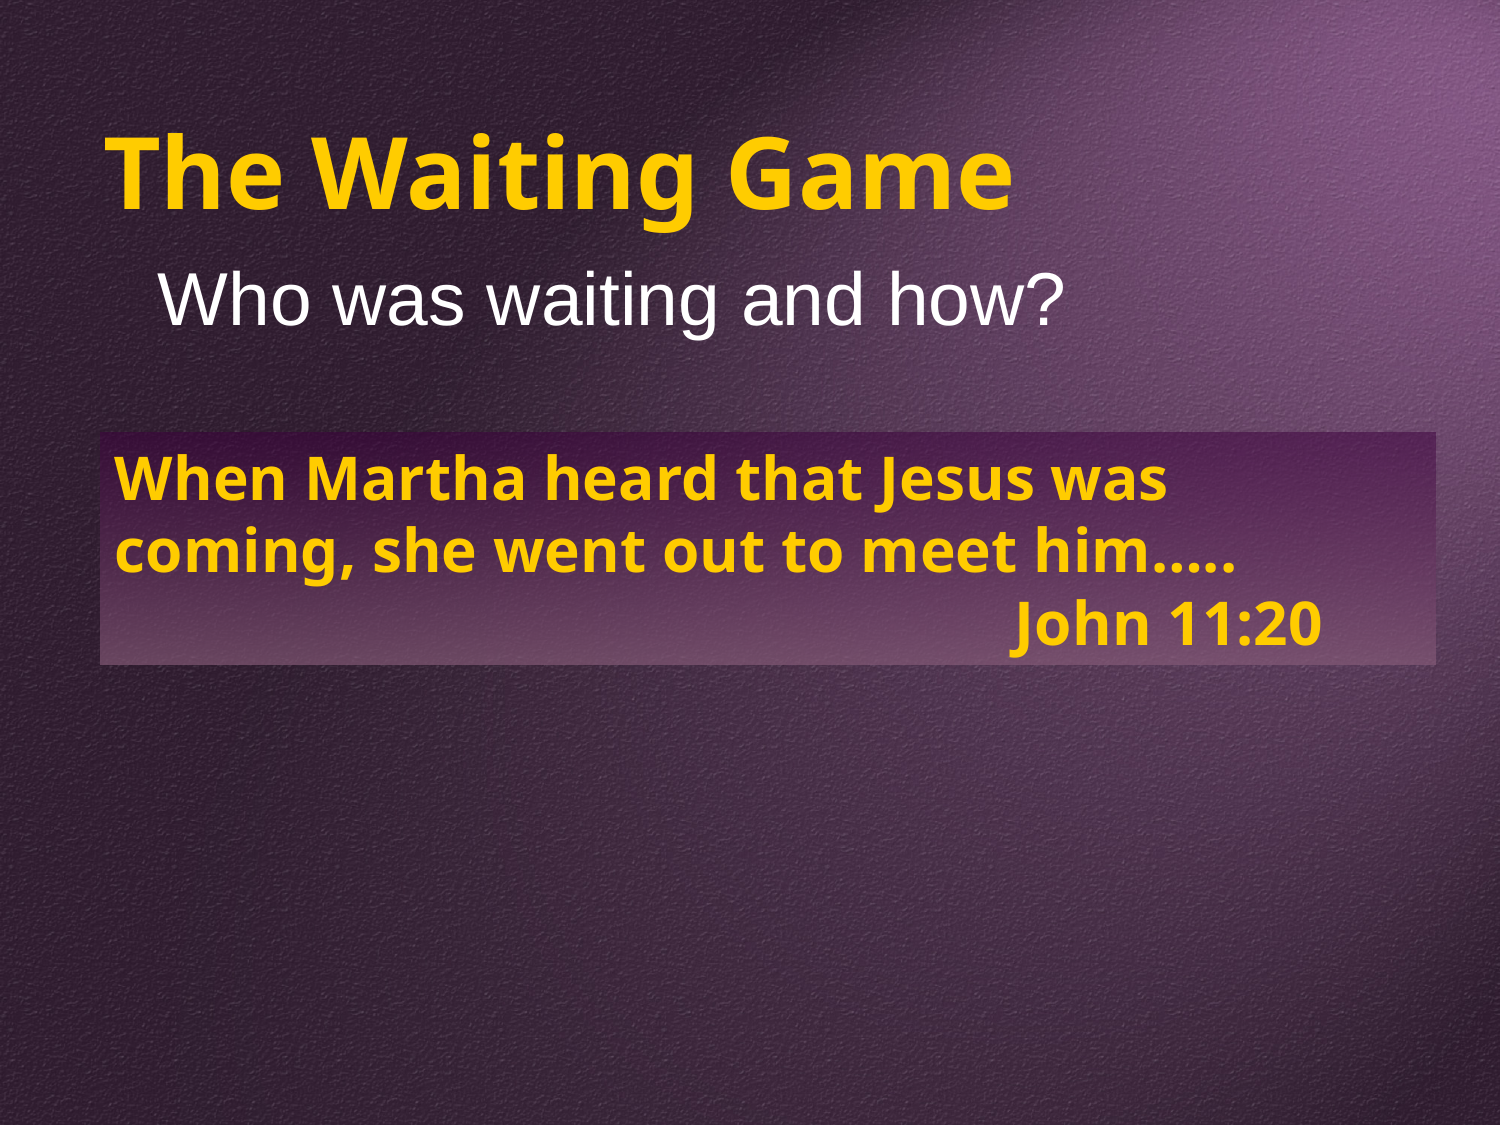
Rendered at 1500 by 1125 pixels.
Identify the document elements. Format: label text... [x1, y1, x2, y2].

picture [0, 0, 1500, 1125]
text_box When Martha heard that Jesus was coming, she went out to meet him….. John 11:20 [100, 432, 1436, 665]
text_box Who was waiting and how? [143, 243, 1360, 349]
text_box The Waiting Game [88, 101, 1223, 237]
